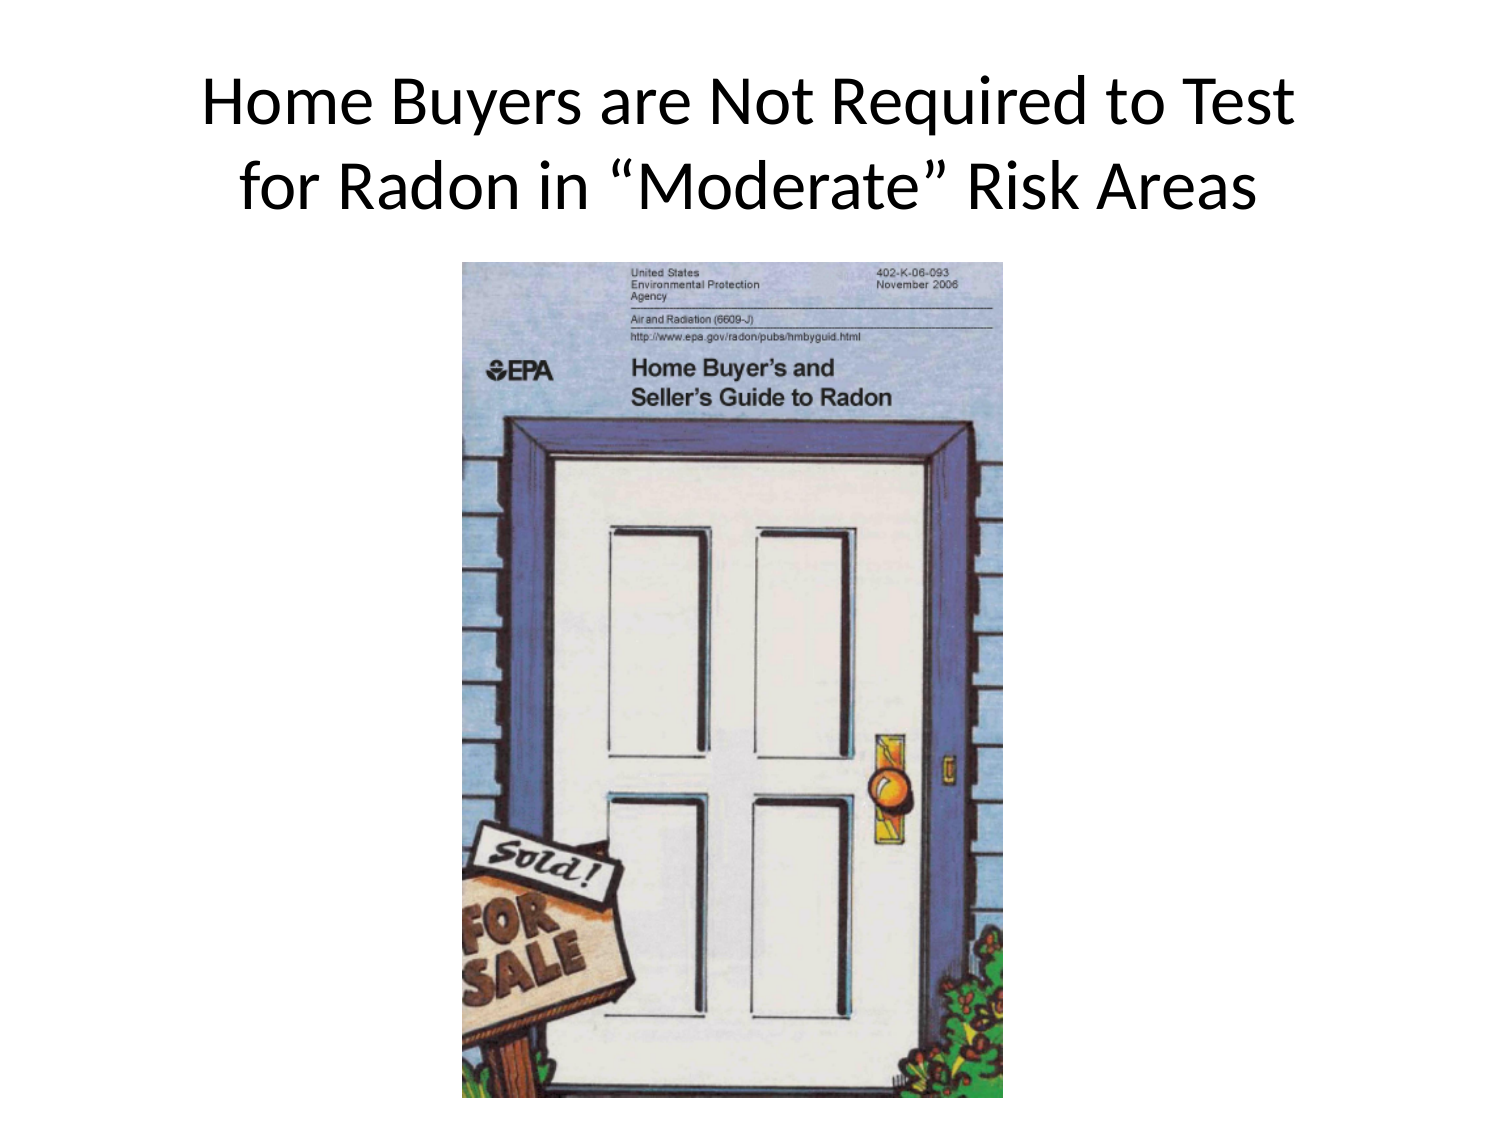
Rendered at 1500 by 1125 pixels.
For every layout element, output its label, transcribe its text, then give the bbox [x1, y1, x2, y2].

title Home Buyers are Not Required to Test for Radon in “Moderate” Risk Areas [75, 45, 1425, 233]
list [462, 262, 1004, 1098]
